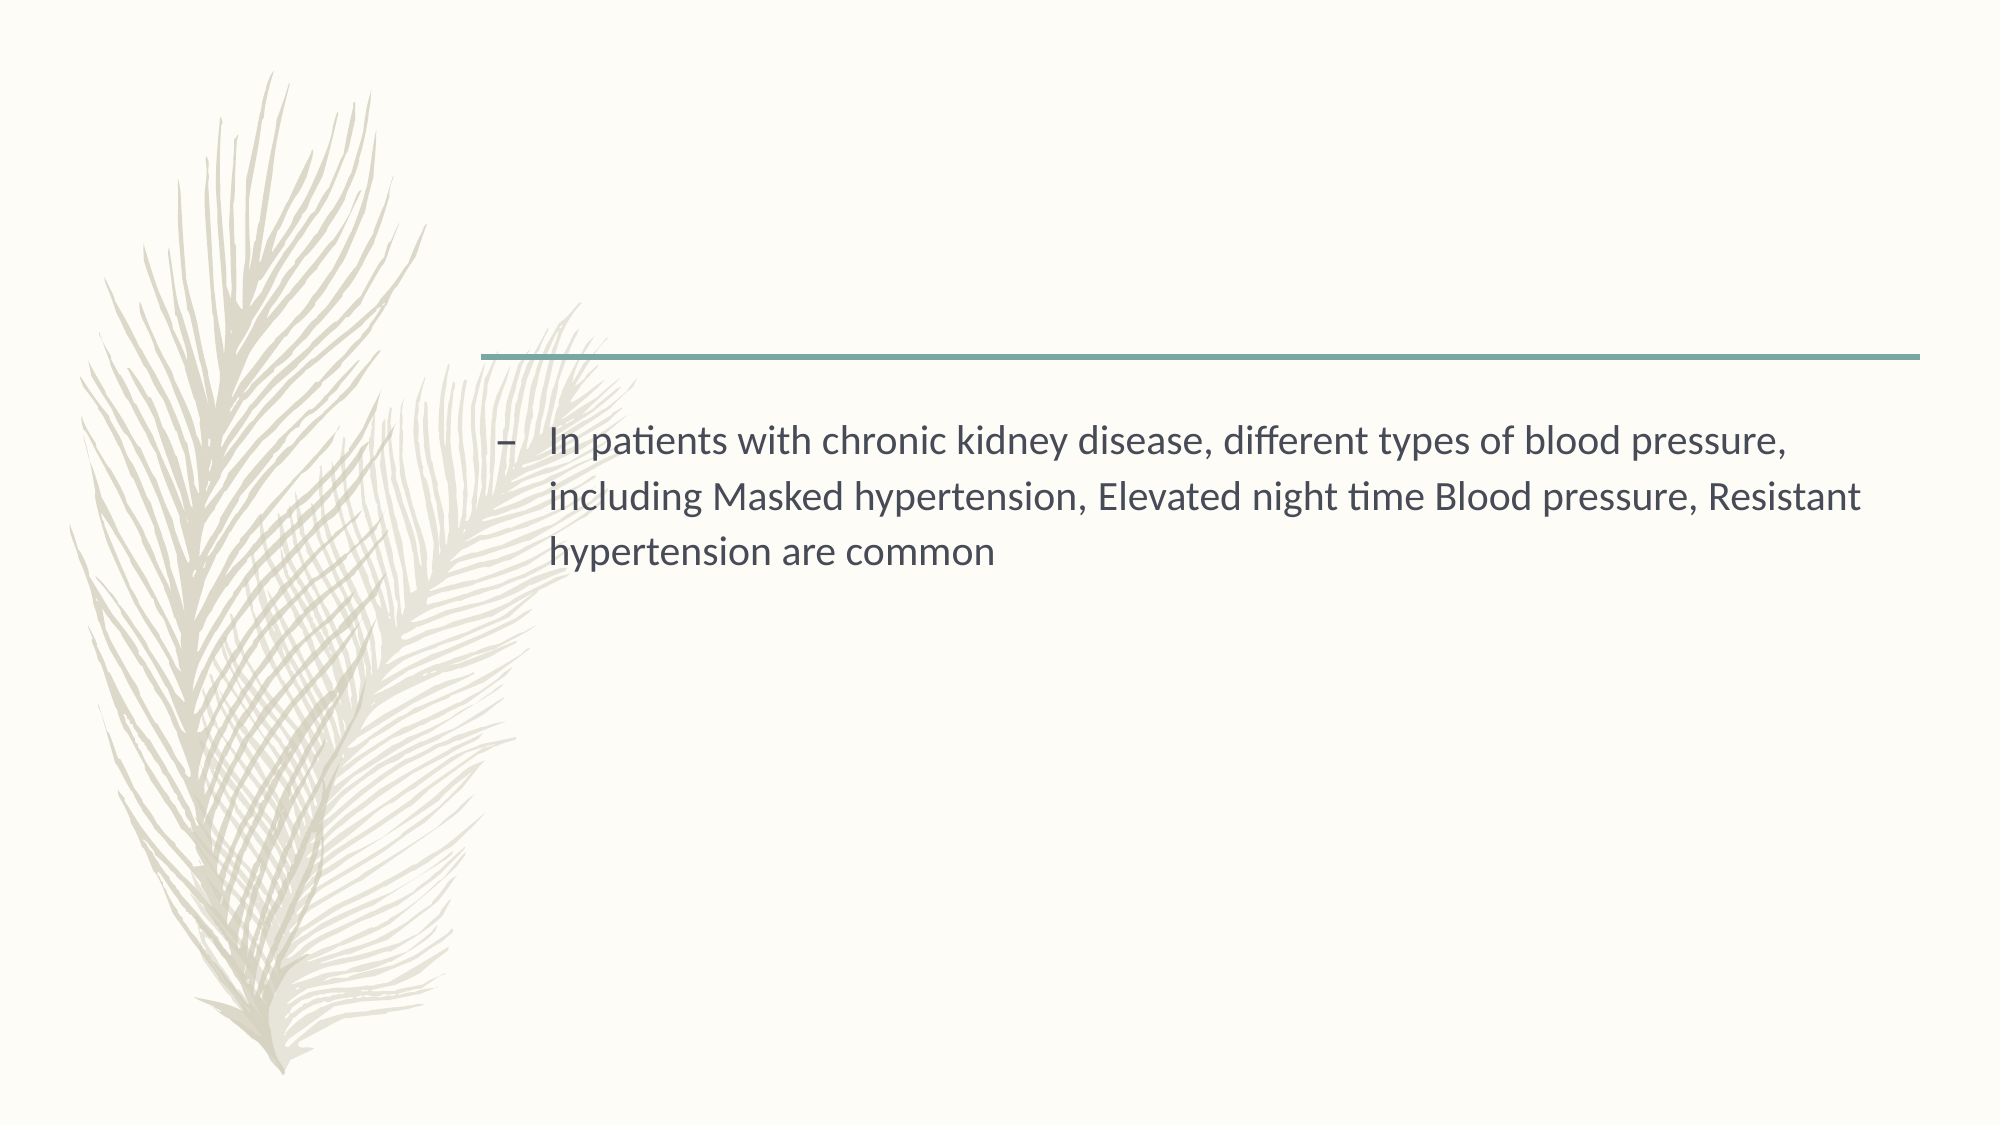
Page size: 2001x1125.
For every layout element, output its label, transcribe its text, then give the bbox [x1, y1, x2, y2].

list In patients with chronic kidney disease, different types of blood pressure, including Masked hypertension, Elevated night time Blood pressure, Resistant hypertension are common [481, 399, 1920, 999]
